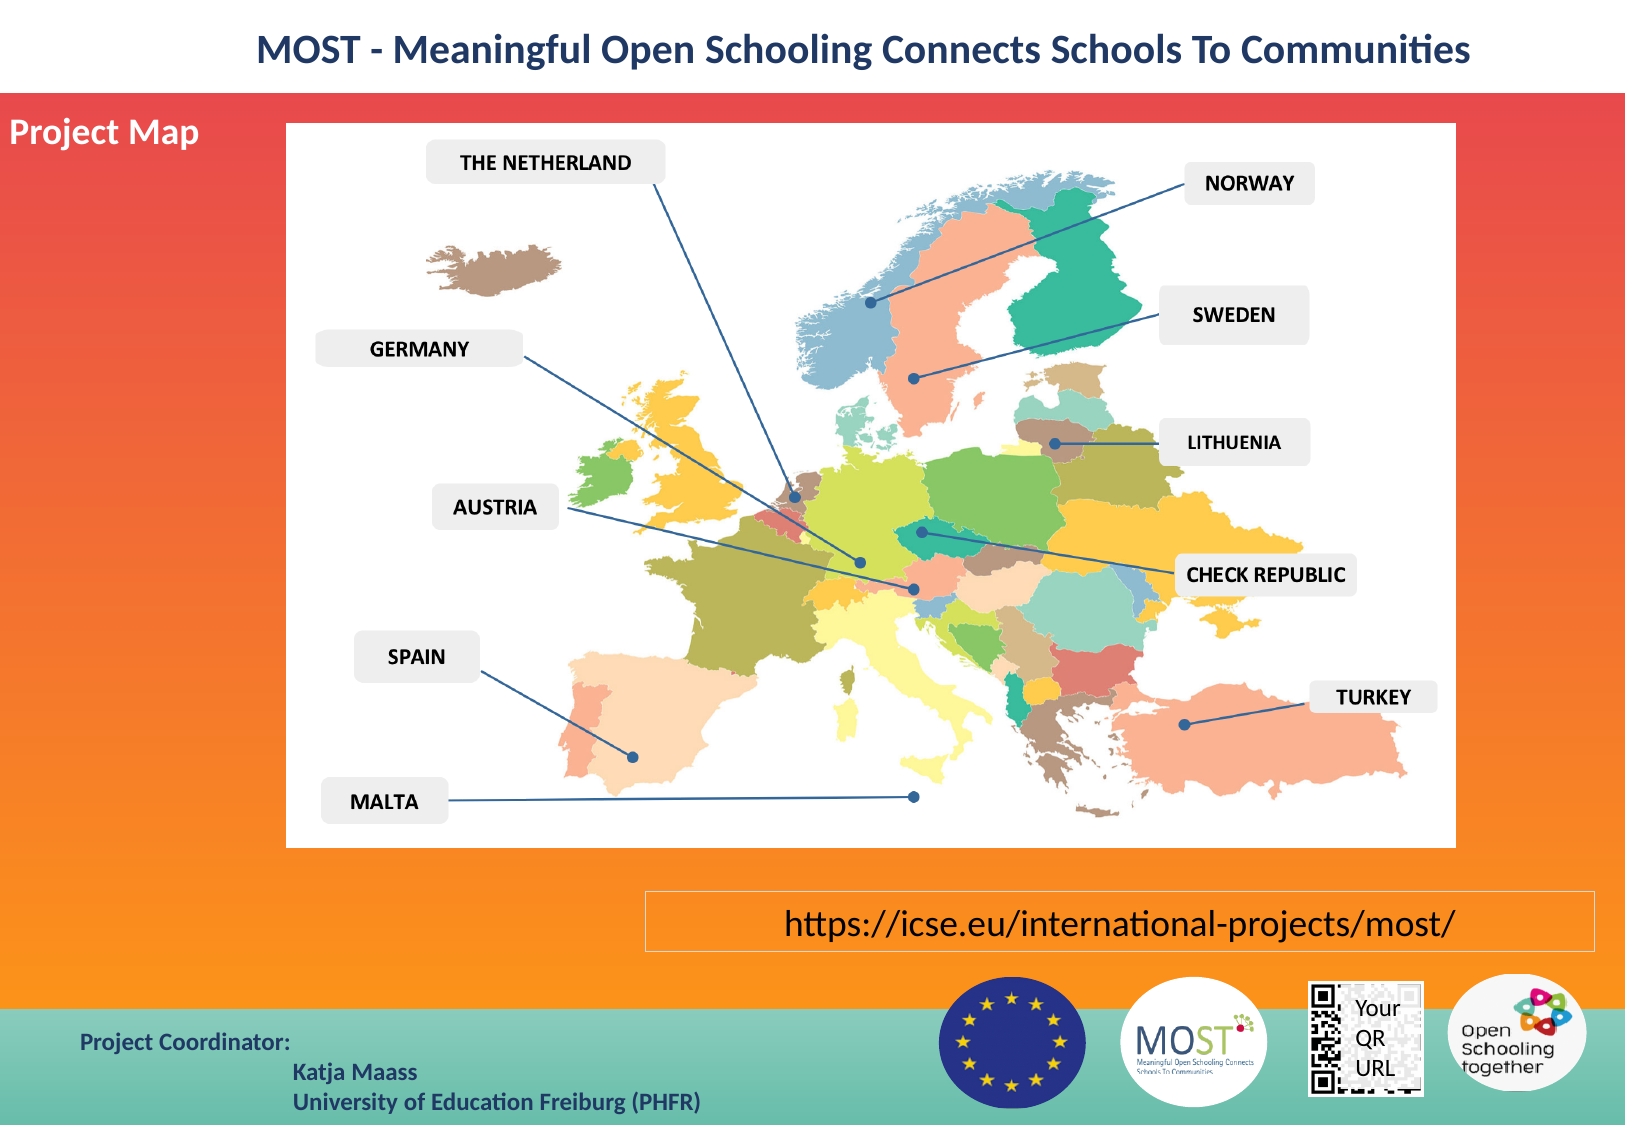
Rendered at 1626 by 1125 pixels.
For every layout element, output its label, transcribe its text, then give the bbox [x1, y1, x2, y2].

picture [286, 123, 1456, 848]
text_box https://icse.eu/international-projects/most/ [645, 891, 1595, 952]
text_box Project Coordinator: Katja Maass University of Education Freiburg (PHFR) : [65, 1018, 861, 1125]
picture [1308, 981, 1424, 1097]
text_box [1446, 972, 1588, 1093]
text_box [0, 1009, 1625, 1125]
text_box Project Map [0, 100, 492, 160]
picture [1133, 1013, 1254, 1074]
text_box [0, 92, 1625, 1009]
text_box [937, 975, 1087, 1111]
text_box [1119, 975, 1269, 1109]
text_box MOST - Meaningful Open Schooling Connects Schools To Communities [240, 13, 1625, 87]
